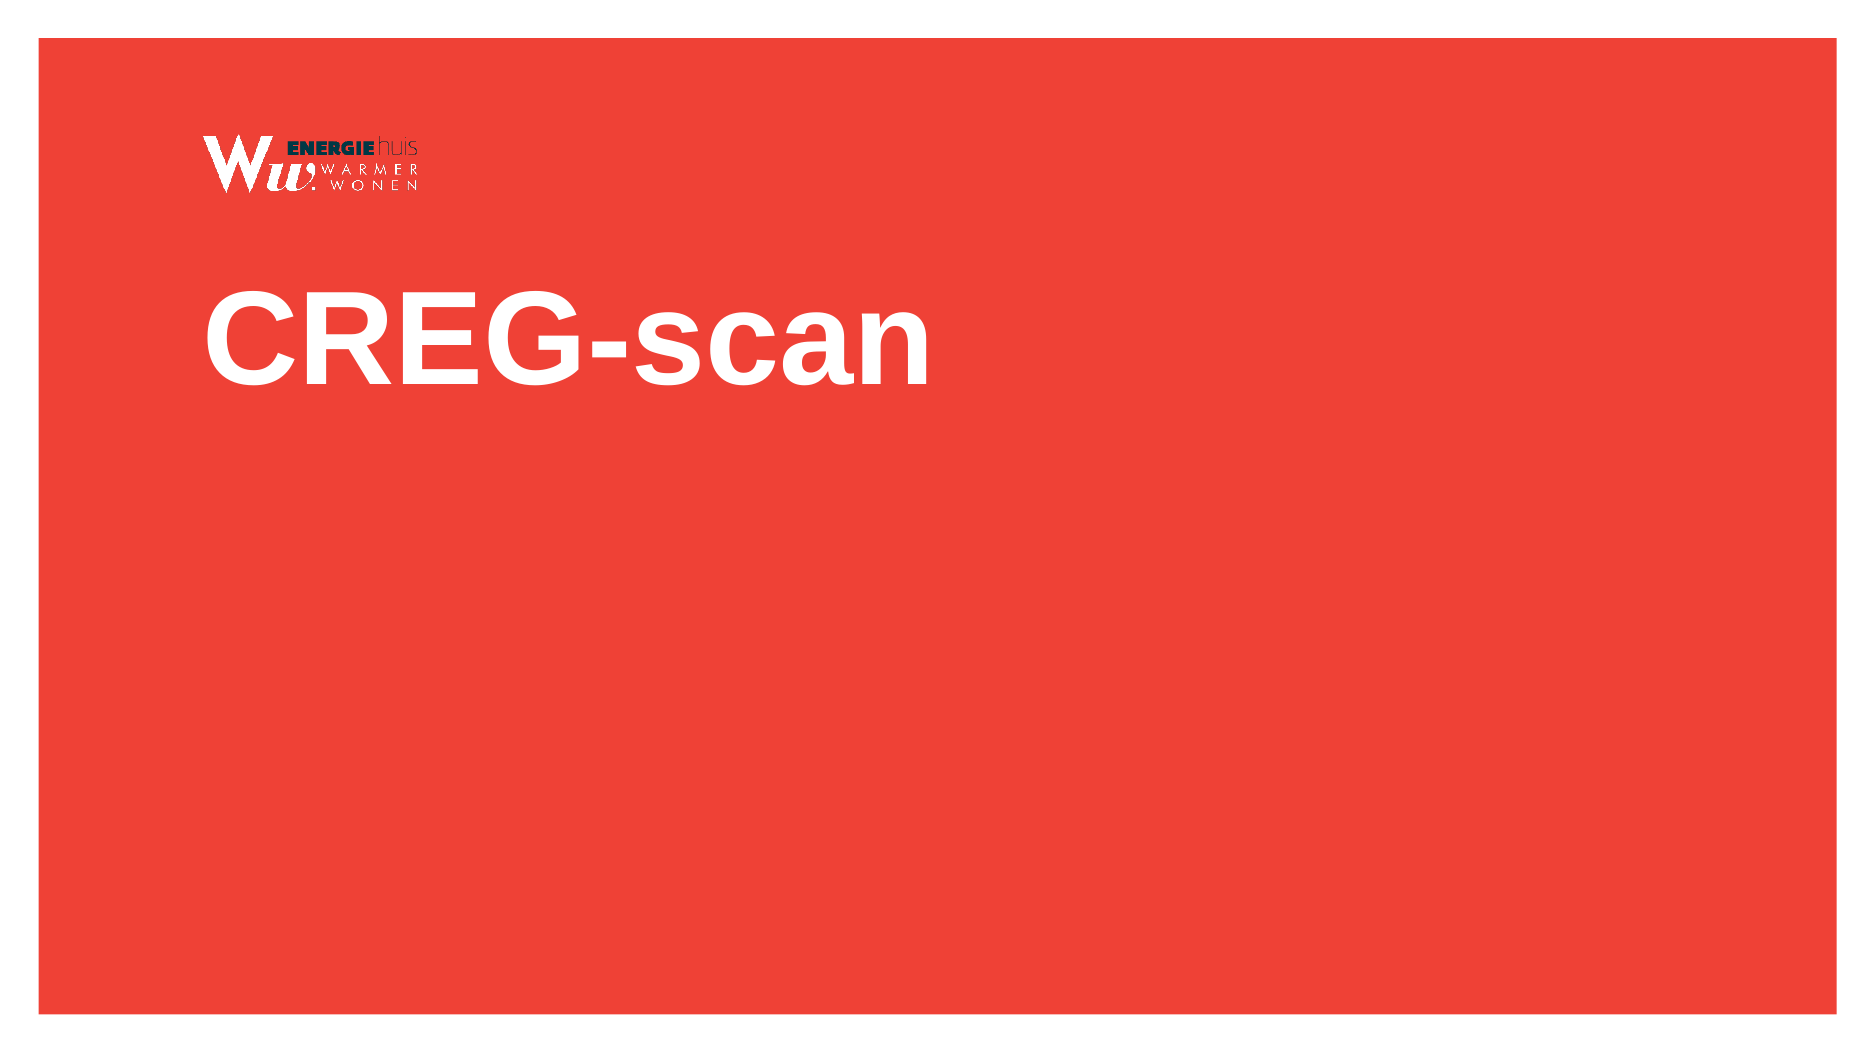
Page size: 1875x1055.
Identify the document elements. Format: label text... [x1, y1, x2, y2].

picture [180, 34, 438, 292]
list CREG-scan [202, 266, 1596, 763]
